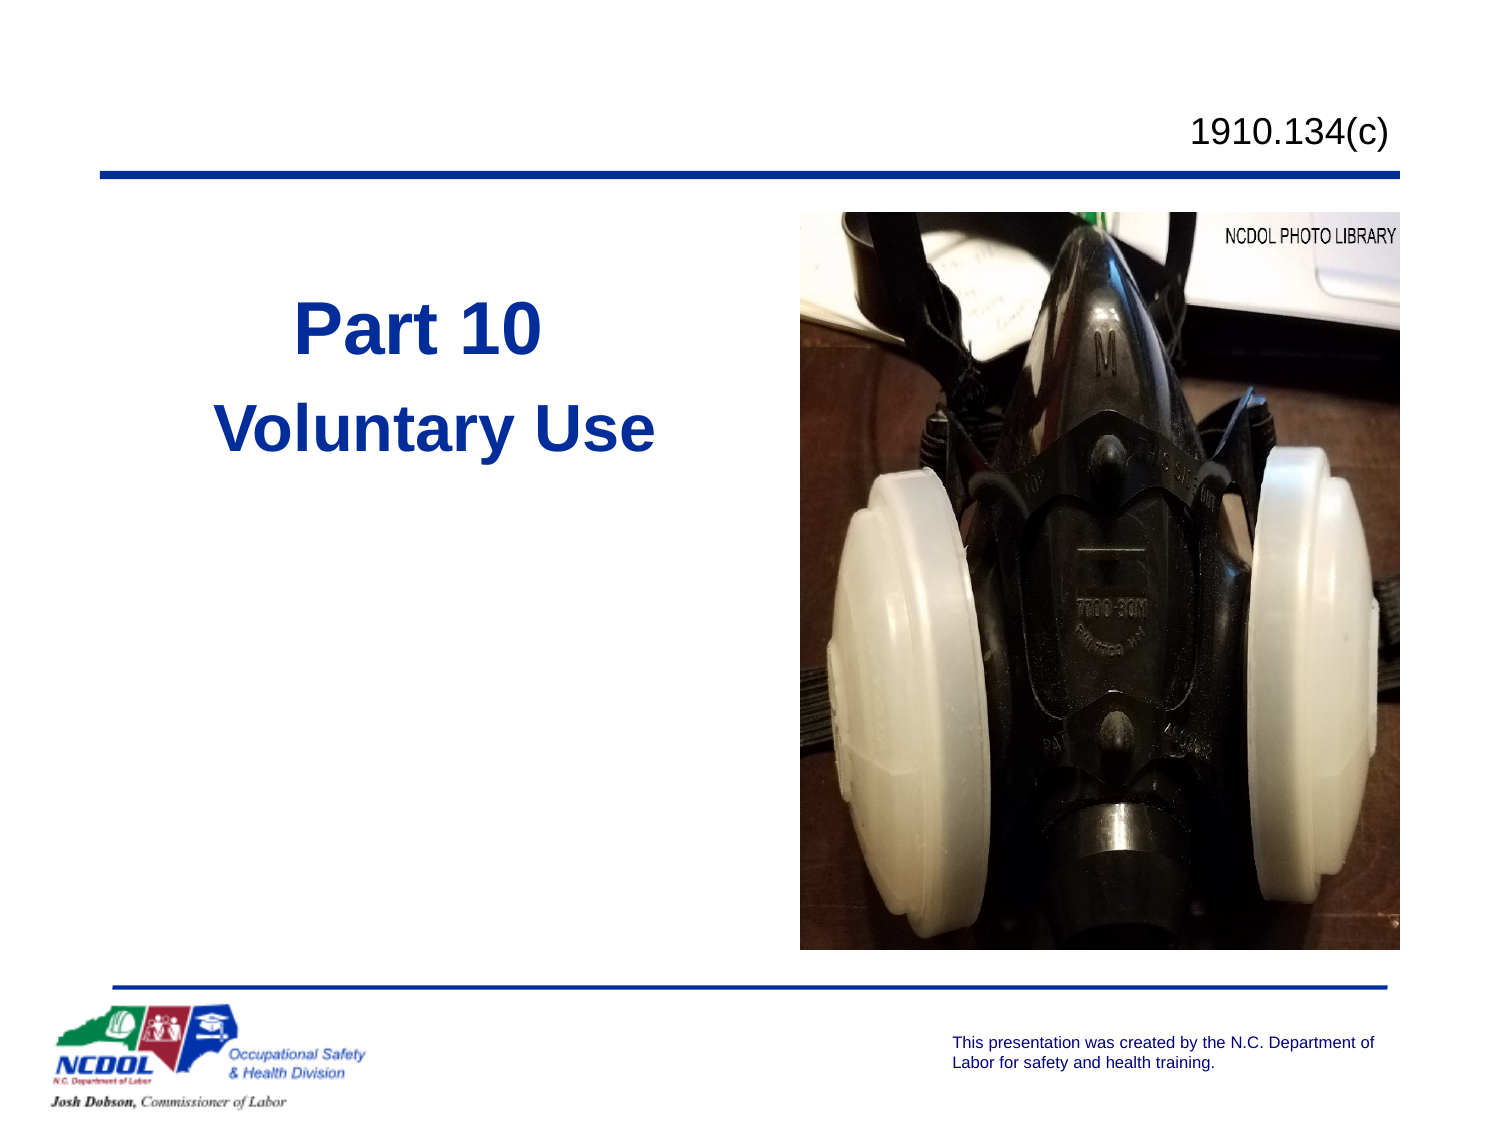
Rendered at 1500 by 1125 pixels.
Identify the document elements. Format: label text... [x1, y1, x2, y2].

picture [799, 212, 1401, 951]
text_box 1910.134(c) [1174, 99, 1475, 160]
title Part 10 [0, 272, 794, 378]
picture [40, 996, 377, 1119]
subtitle Voluntary Use [200, 377, 738, 472]
